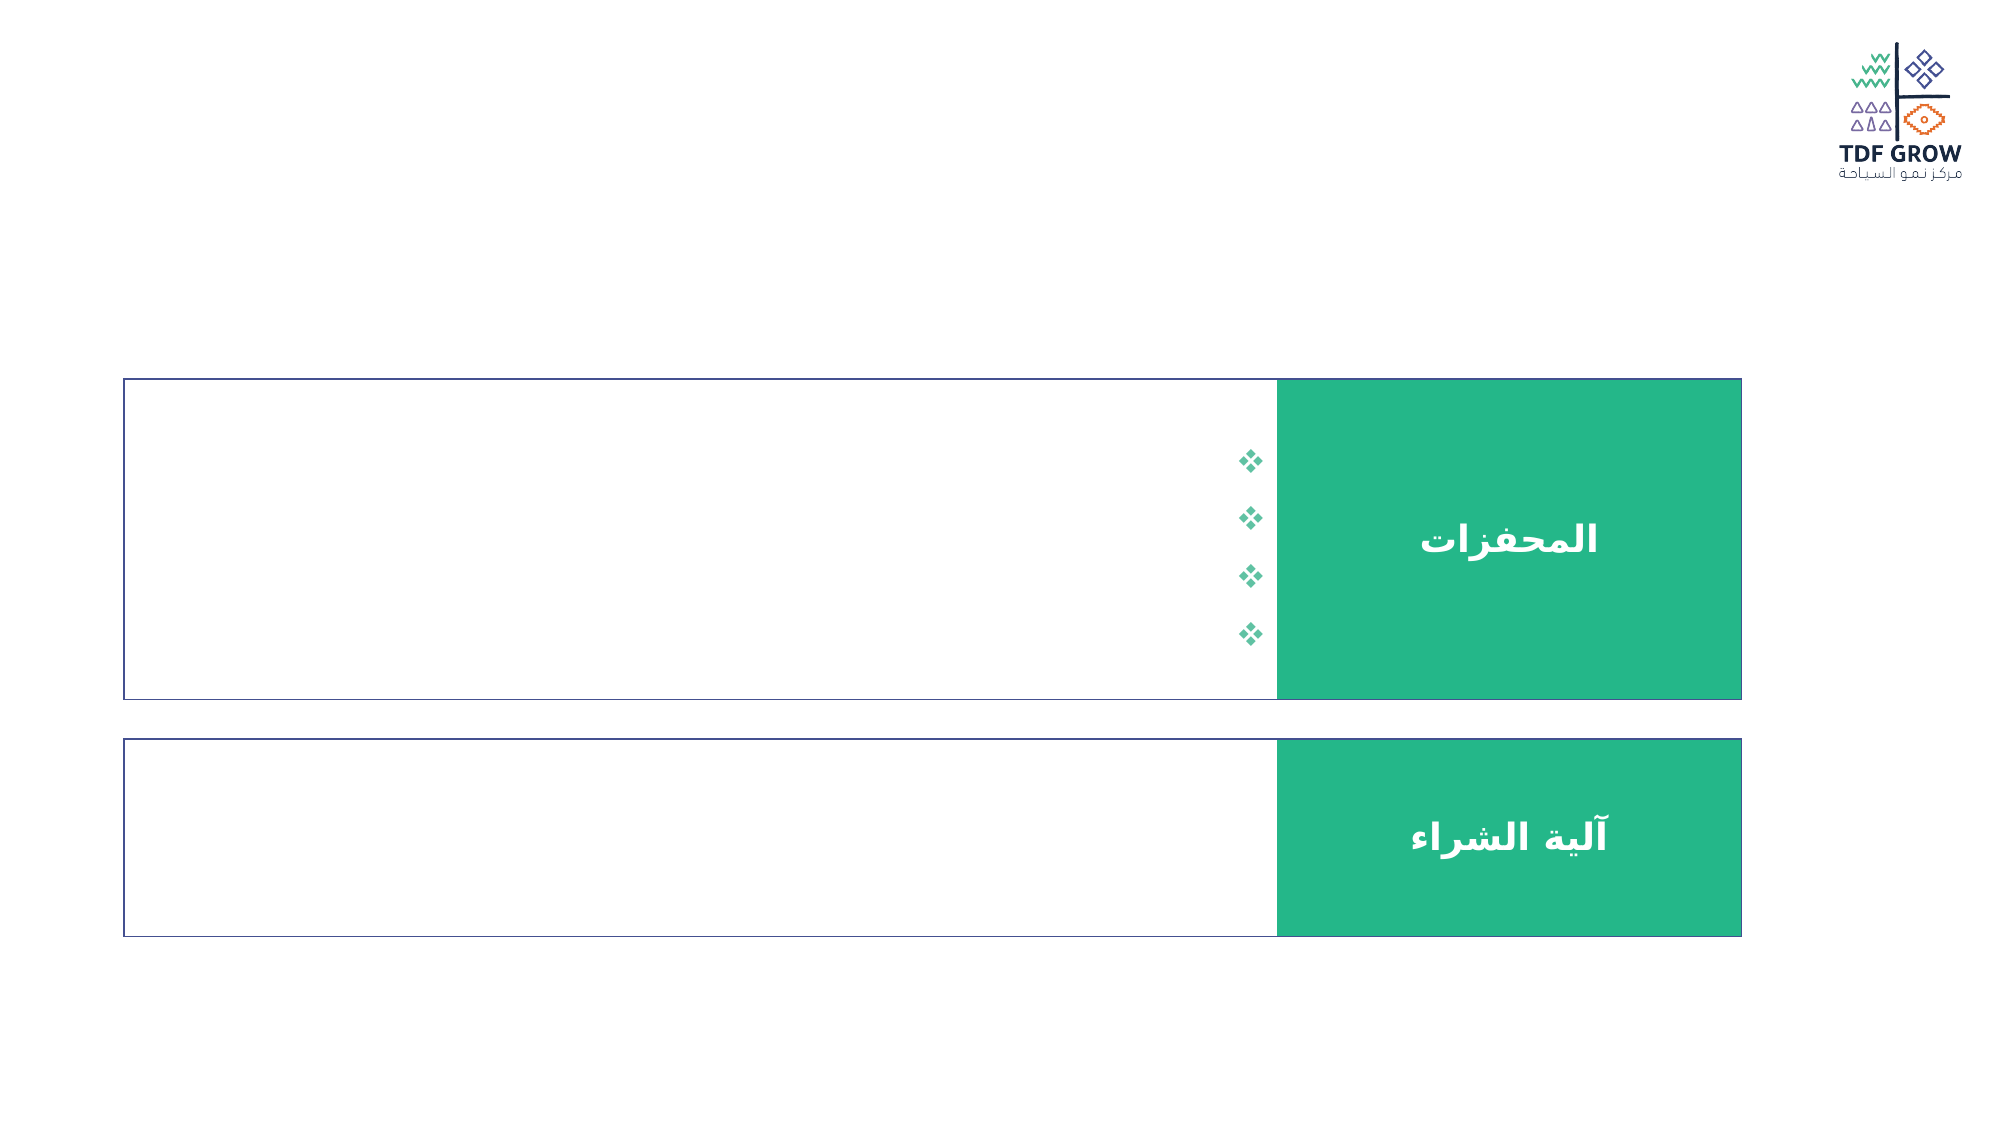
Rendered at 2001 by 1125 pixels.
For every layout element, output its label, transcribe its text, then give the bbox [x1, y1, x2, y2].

table_header [125, 740, 1277, 936]
table_header آلية الشراء [1277, 740, 1741, 936]
picture [1839, 42, 1962, 181]
table_header المحفزات [1277, 380, 1741, 699]
table_header [125, 380, 1277, 699]
